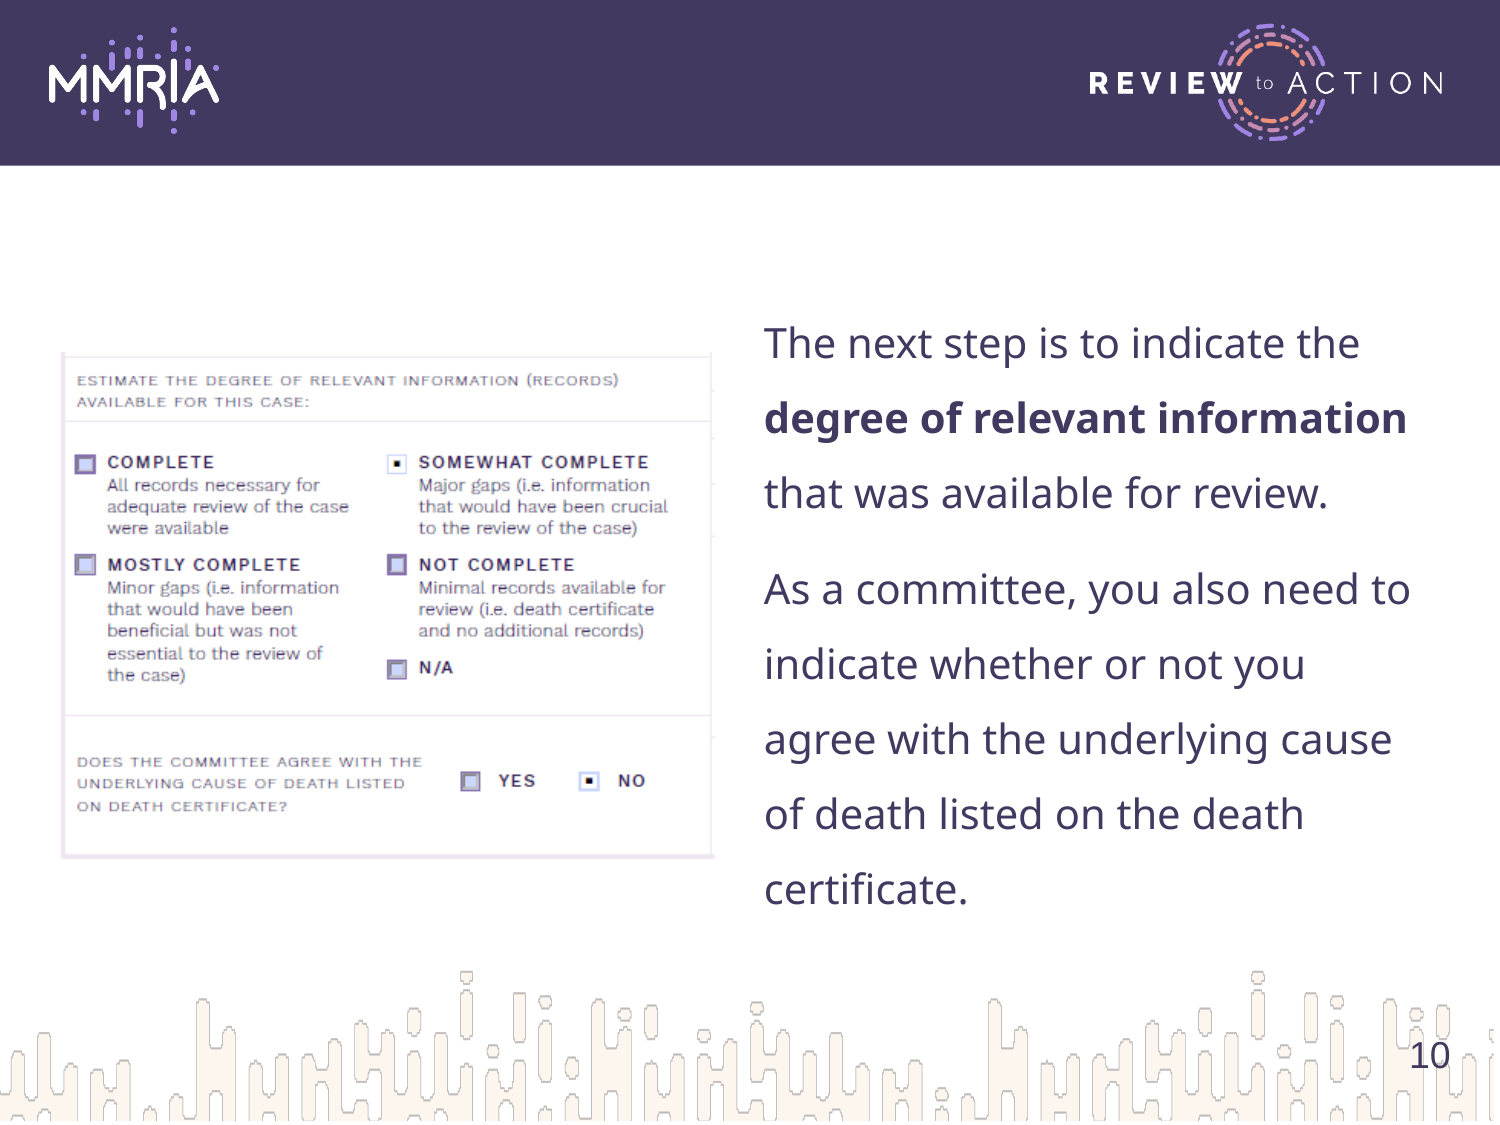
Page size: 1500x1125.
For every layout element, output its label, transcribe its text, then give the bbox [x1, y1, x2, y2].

list The next step is to indicate the degree of relevant information that was available for review. As a committee, you also need to indicate whether or not you agree with the underlying cause of death listed on the death certificate. [749, 284, 1436, 911]
picture [49, 27, 219, 134]
picture [0, 166, 1494, 1121]
picture [1090, 23, 1442, 141]
